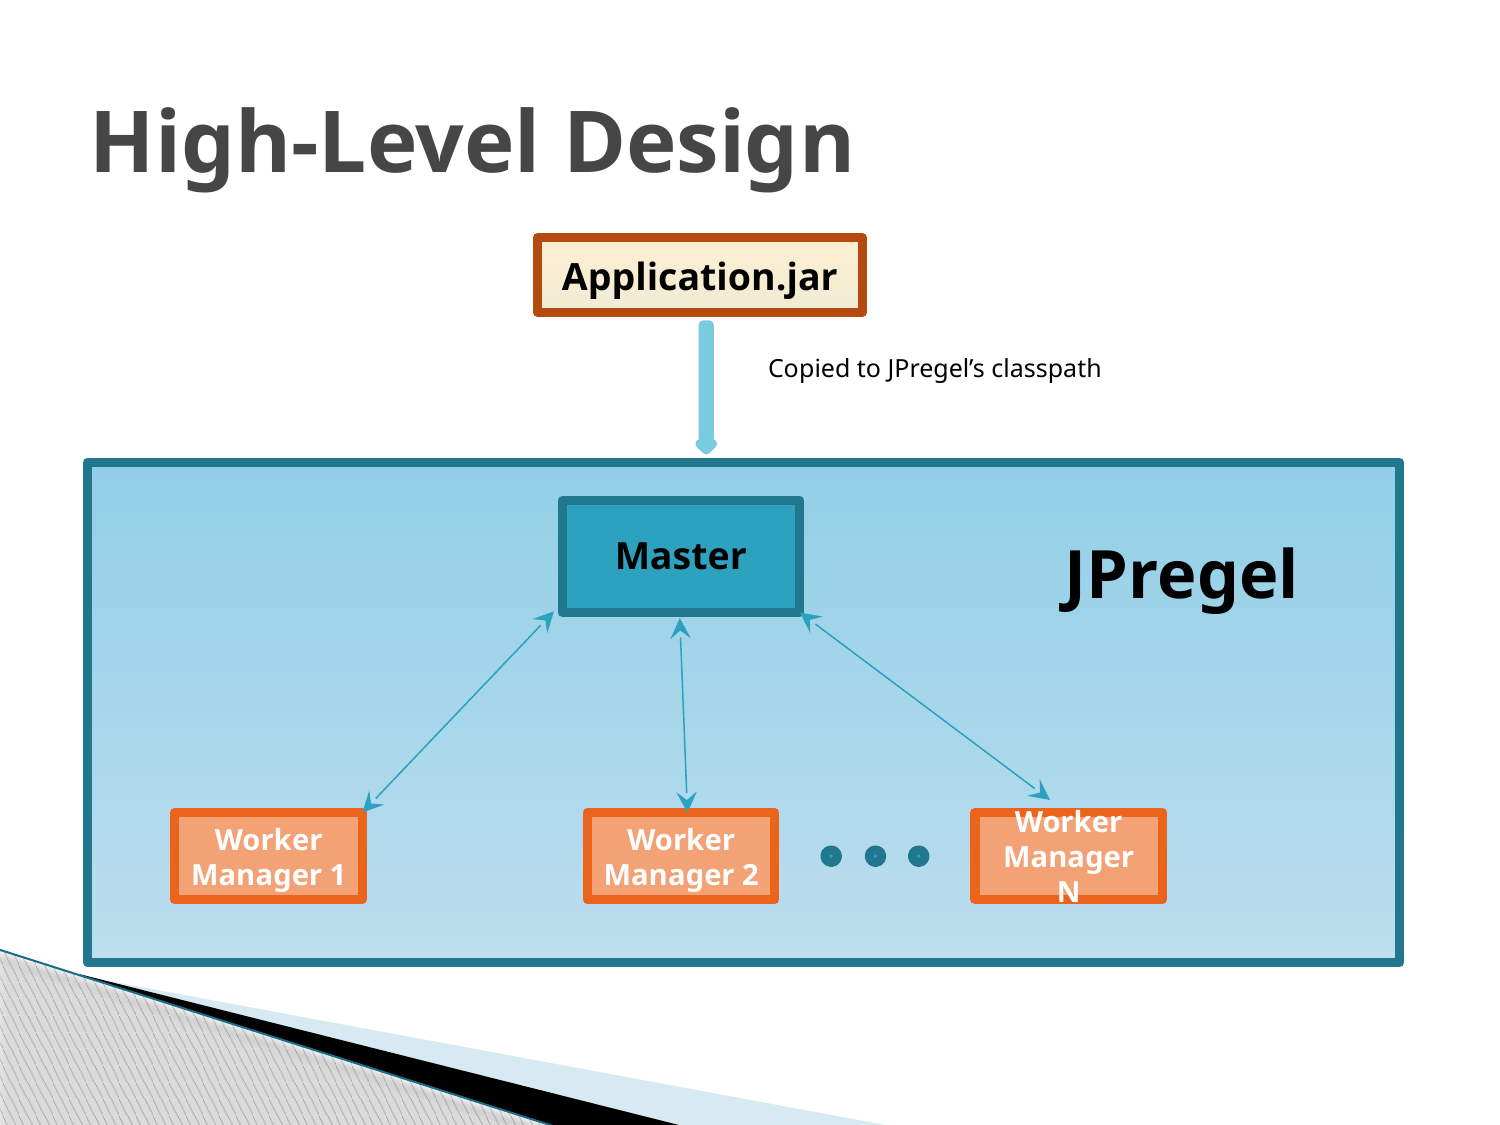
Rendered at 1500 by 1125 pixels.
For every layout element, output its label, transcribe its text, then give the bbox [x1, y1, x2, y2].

text_box Application.jar [533, 233, 867, 317]
text_box [695, 320, 717, 455]
text_box [83, 458, 1404, 967]
text_box JPregel [1168, 524, 1331, 620]
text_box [174, 499, 1163, 901]
title High-Level Design [75, 45, 1425, 233]
text_box Copied to JPregel’s classpath [753, 345, 1118, 391]
